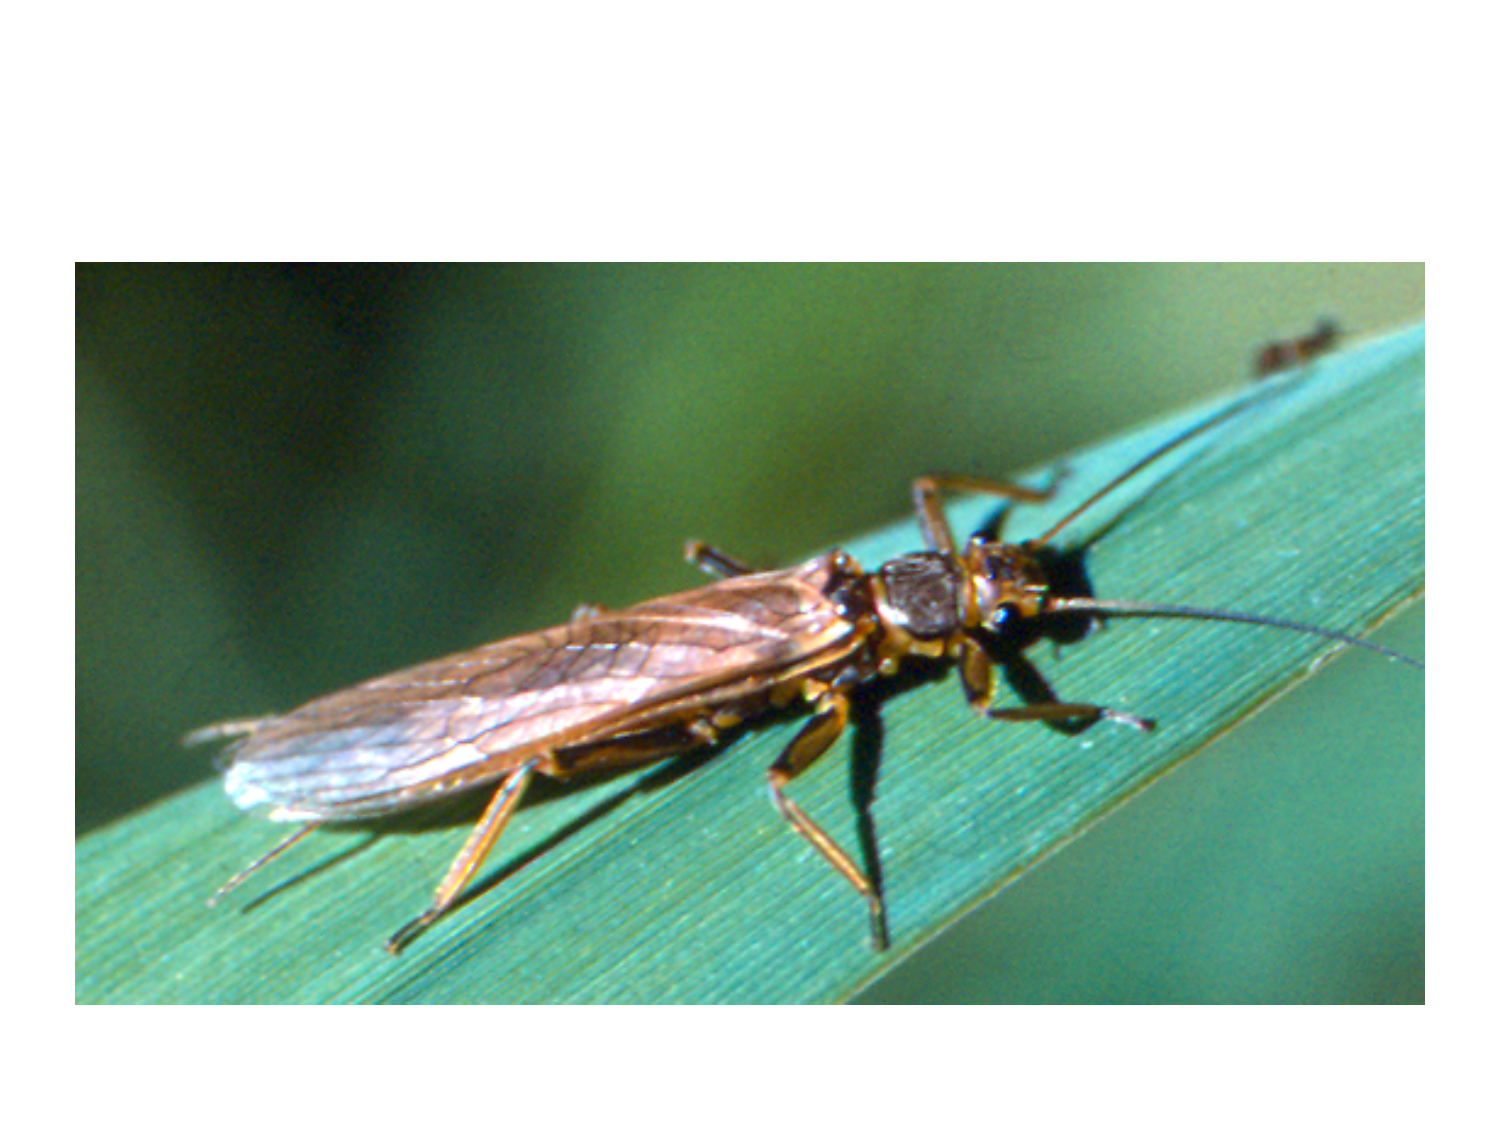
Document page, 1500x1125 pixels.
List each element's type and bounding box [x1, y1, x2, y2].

list [74, 262, 1426, 1006]
